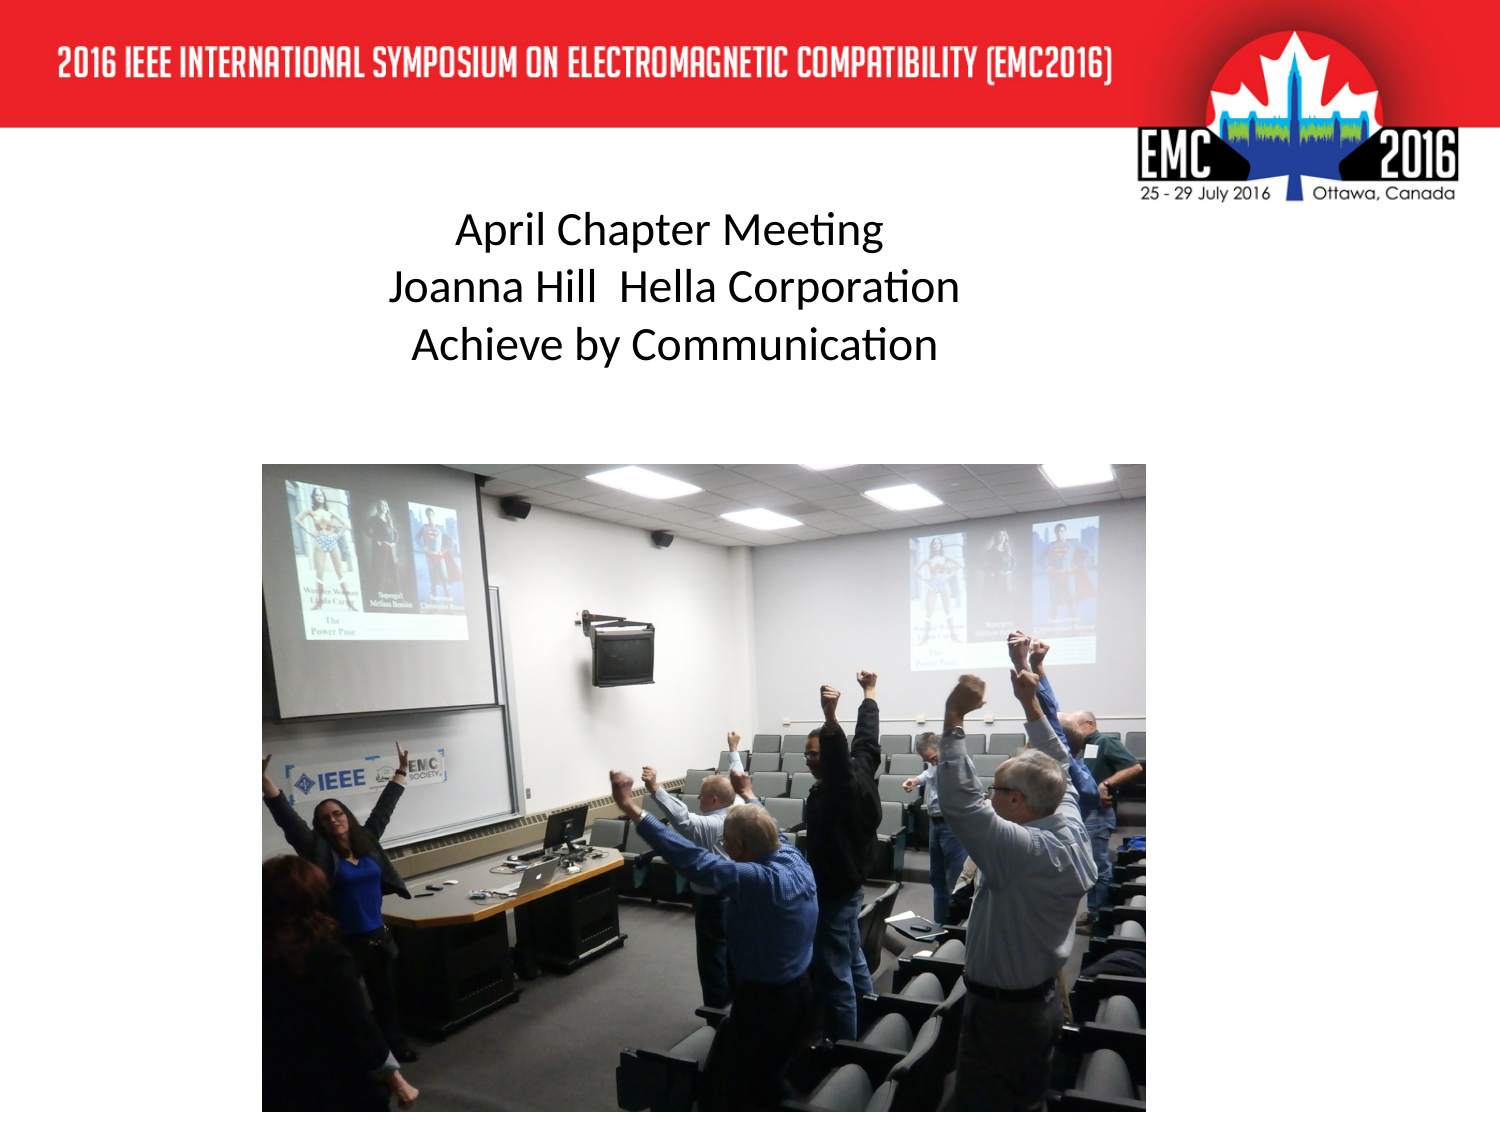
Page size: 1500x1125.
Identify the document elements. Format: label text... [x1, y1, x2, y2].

picture [0, 0, 1500, 1125]
title April Chapter Meeting Joanna Hill Hella Corporation Achieve by Communication [0, 189, 1350, 378]
